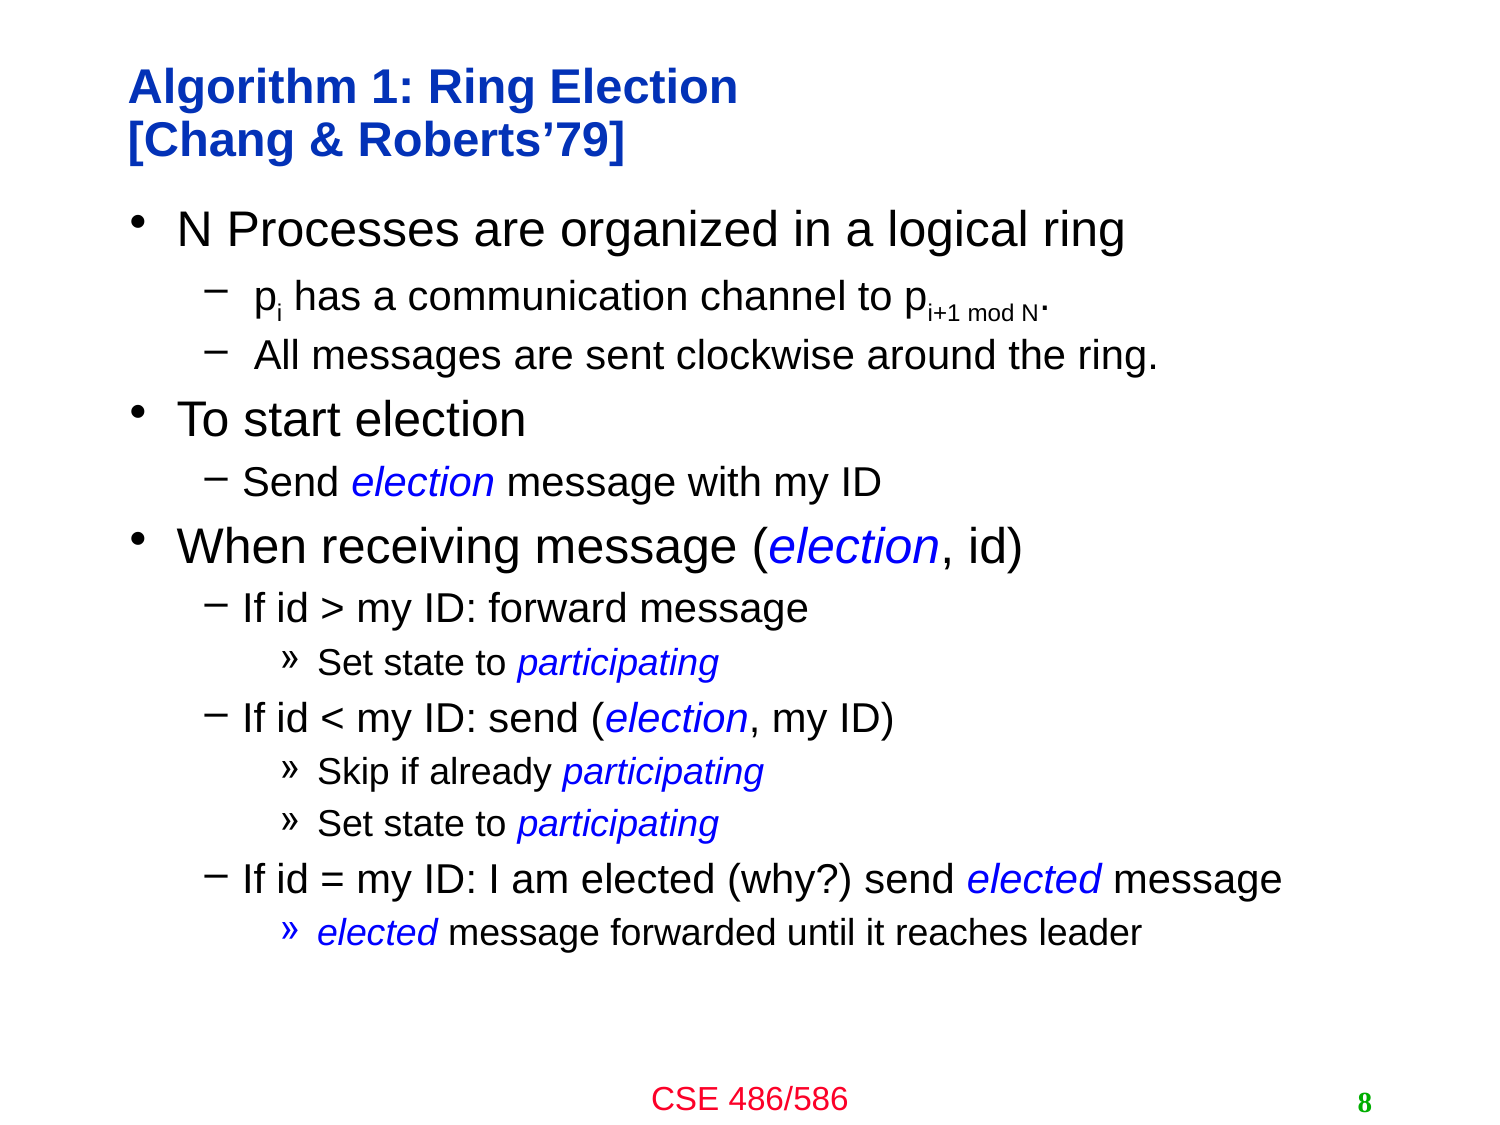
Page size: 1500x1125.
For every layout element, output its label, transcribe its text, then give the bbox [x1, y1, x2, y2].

title Algorithm 1: Ring Election [Chang & Roberts’79] [112, 53, 1310, 176]
list N Processes are organized in a logical ring pi has a communication channel to pi+1 mod N. All messages are sent clockwise around the ring. To start election Send election message with my ID When receiving message (election, id) If id > my ID: forward message Set state to participating If id < my ID: send (election, my ID) Skip if already participating Set state to participating If id = my ID: I am elected (why?) send elected message elected message forwarded until it reaches leader [114, 195, 1376, 1005]
slide_number 8 [1074, 1076, 1388, 1125]
